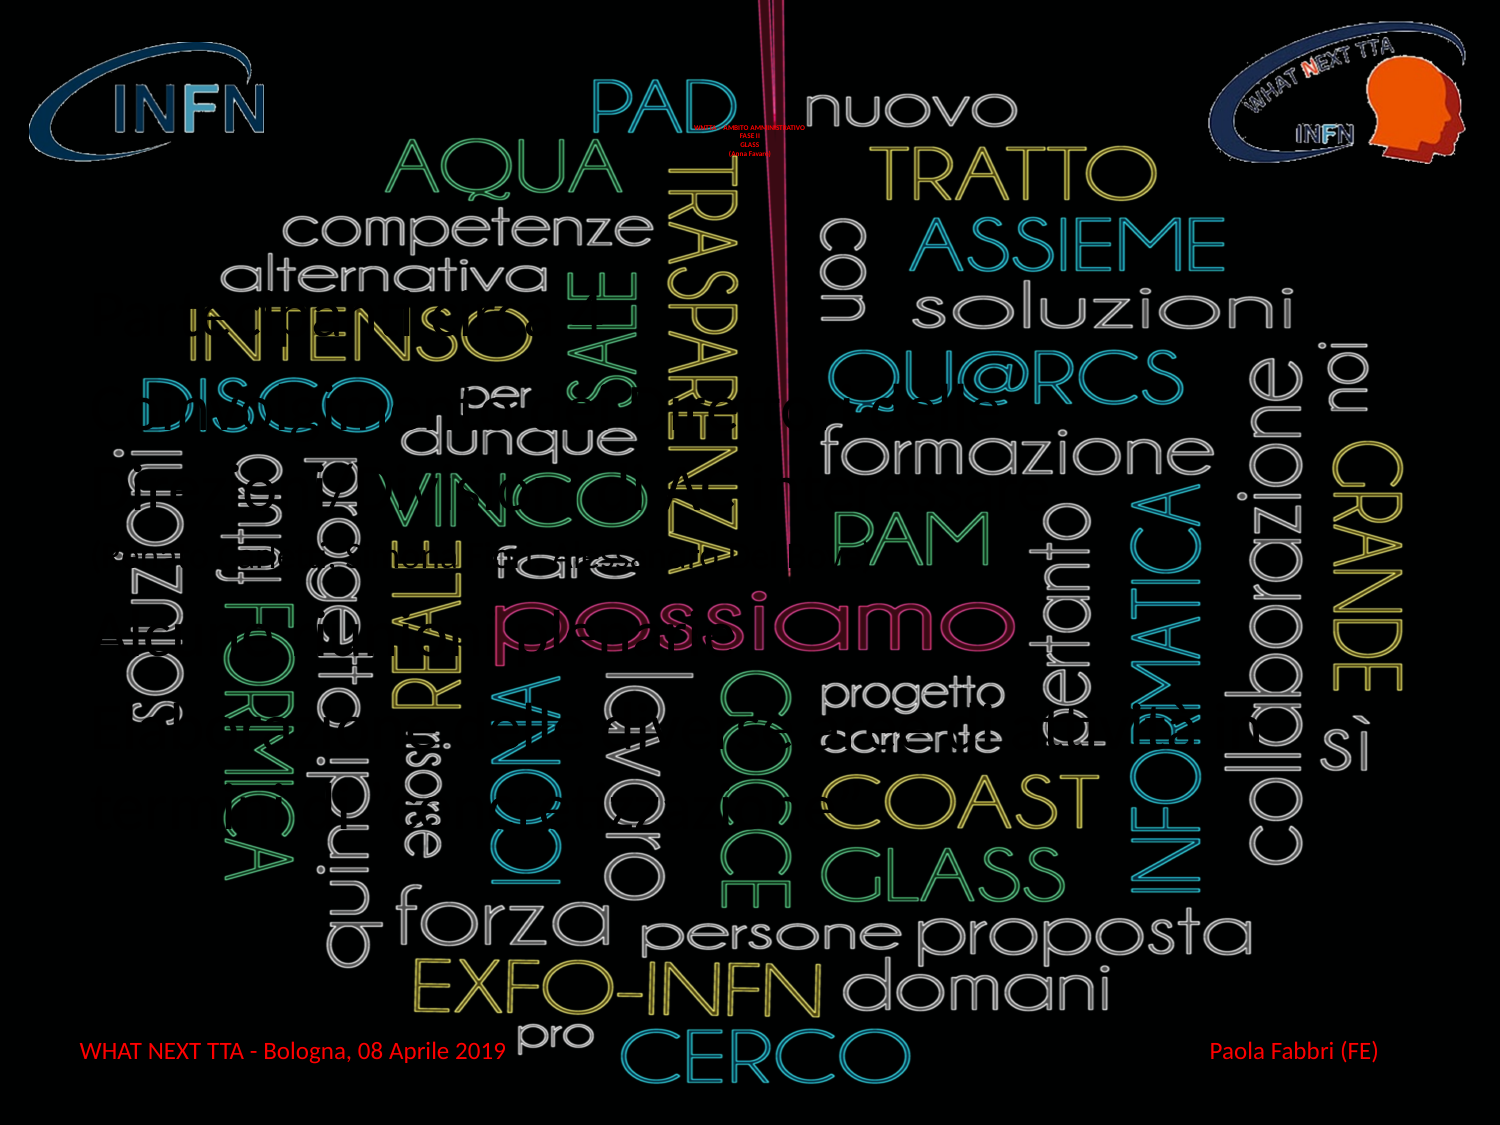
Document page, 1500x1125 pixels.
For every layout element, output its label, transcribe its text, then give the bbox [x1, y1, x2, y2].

list Partecipanti circa 4 Coinvolgimento dei Direttori delle Direzioni/Divisioni di AC interessare (Renato Carletti, Simona Fiori, Alessandro Del Bove) Alcune riunioni plenarie Elaborazione delle diverse aree di attività in termini di ”concretizzazione” [75, 262, 1425, 1005]
title WNTTA – AMBITO AMMINISTRATIVO FASE II GLASS (Anna Favaro) [75, 45, 1425, 233]
picture [0, 0, 1500, 1125]
text_box WHAT NEXT TTA - Bologna, 08 Aprile 2019 Paola Fabbri (FE) [53, 1034, 1447, 1095]
